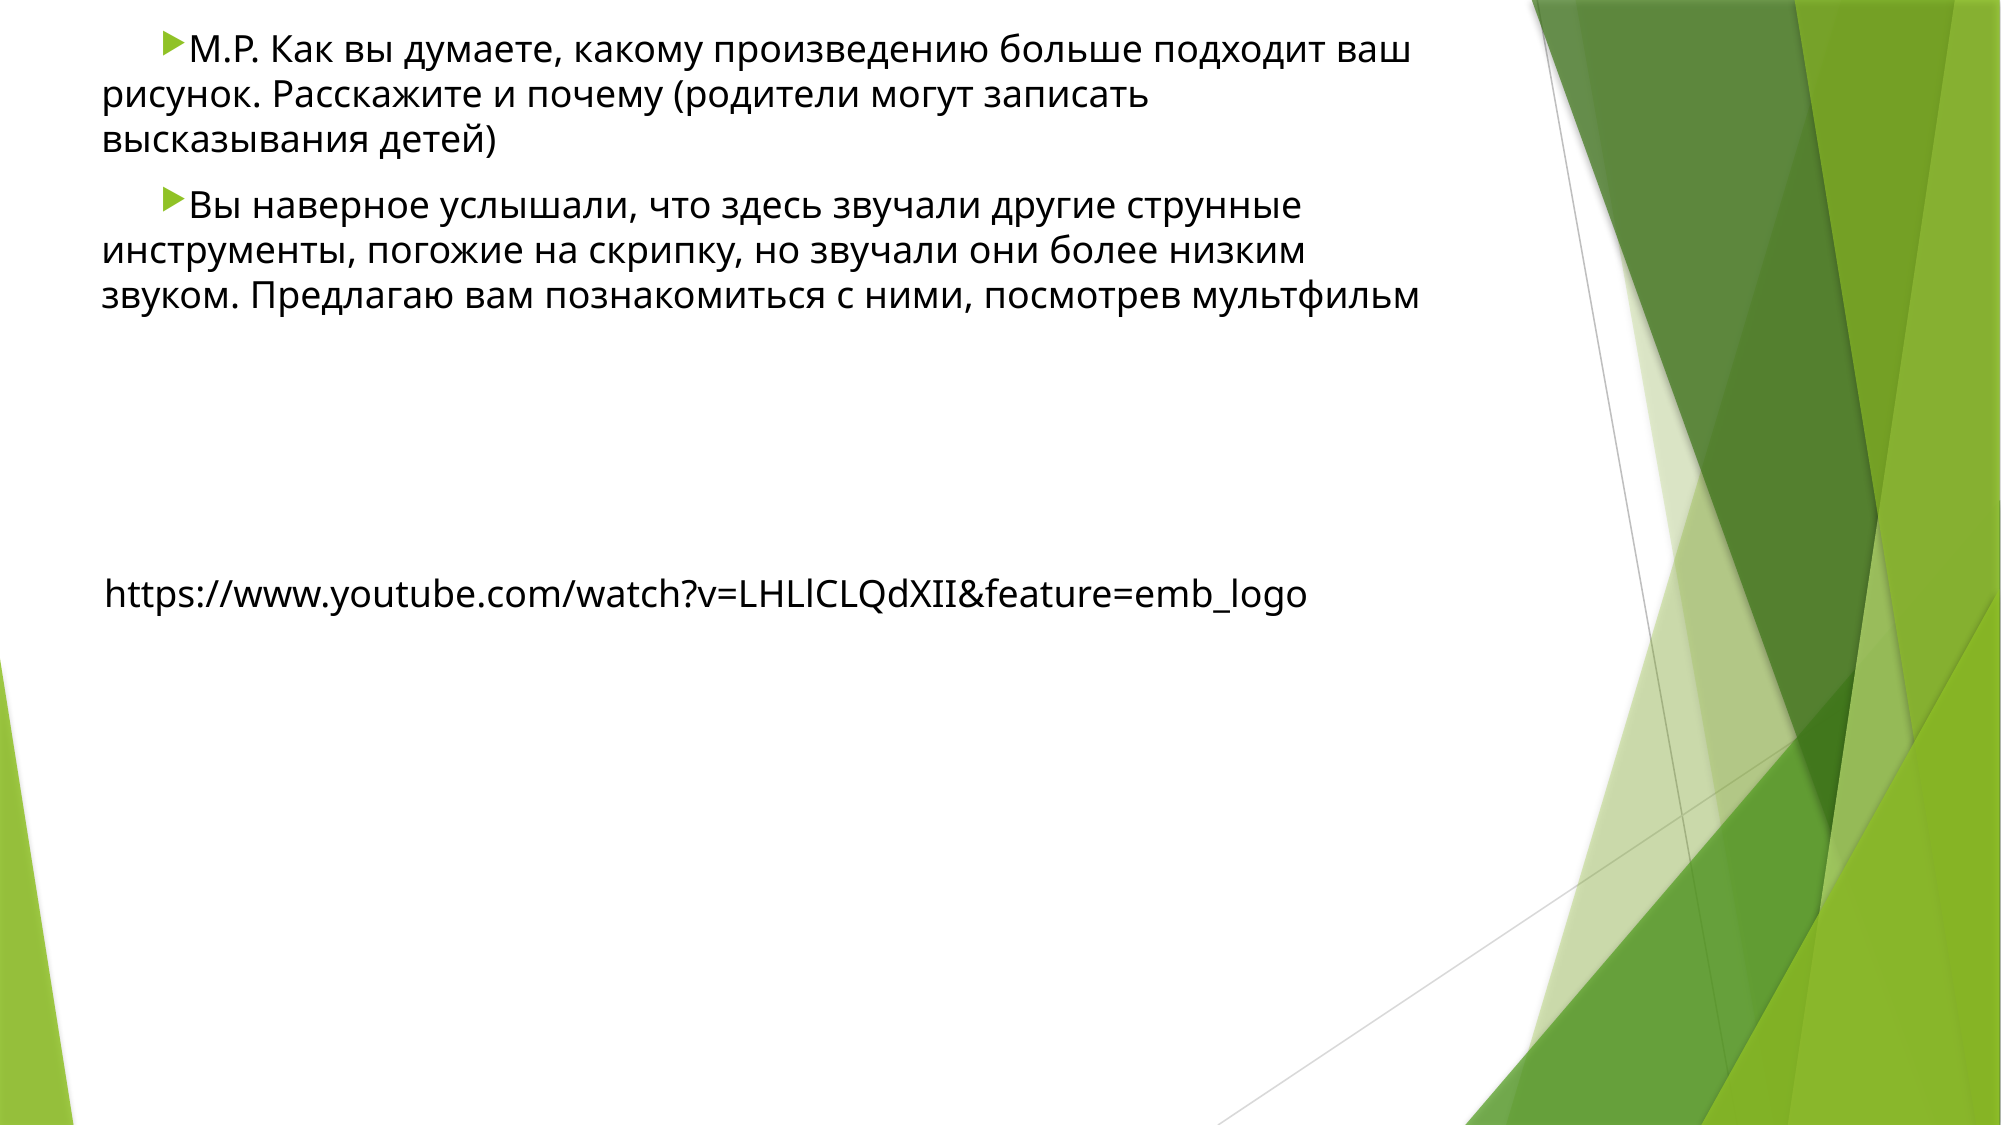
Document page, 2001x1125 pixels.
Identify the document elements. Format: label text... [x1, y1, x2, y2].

list М.Р. Как вы думаете, какому произведению больше подходит ваш рисунок. Расскажите и почему (родители могут записать высказывания детей) Вы наверное услышали, что здесь звучали другие струнные инструменты, погожие на скрипку, но звучали они более низким звуком. Предлагаю вам познакомиться с ними, посмотрев мультфильм [29, 17, 1441, 655]
text_box https://www.youtube.com/watch?v=LHLlCLQdXII&feature=emb_logo [89, 562, 1470, 623]
